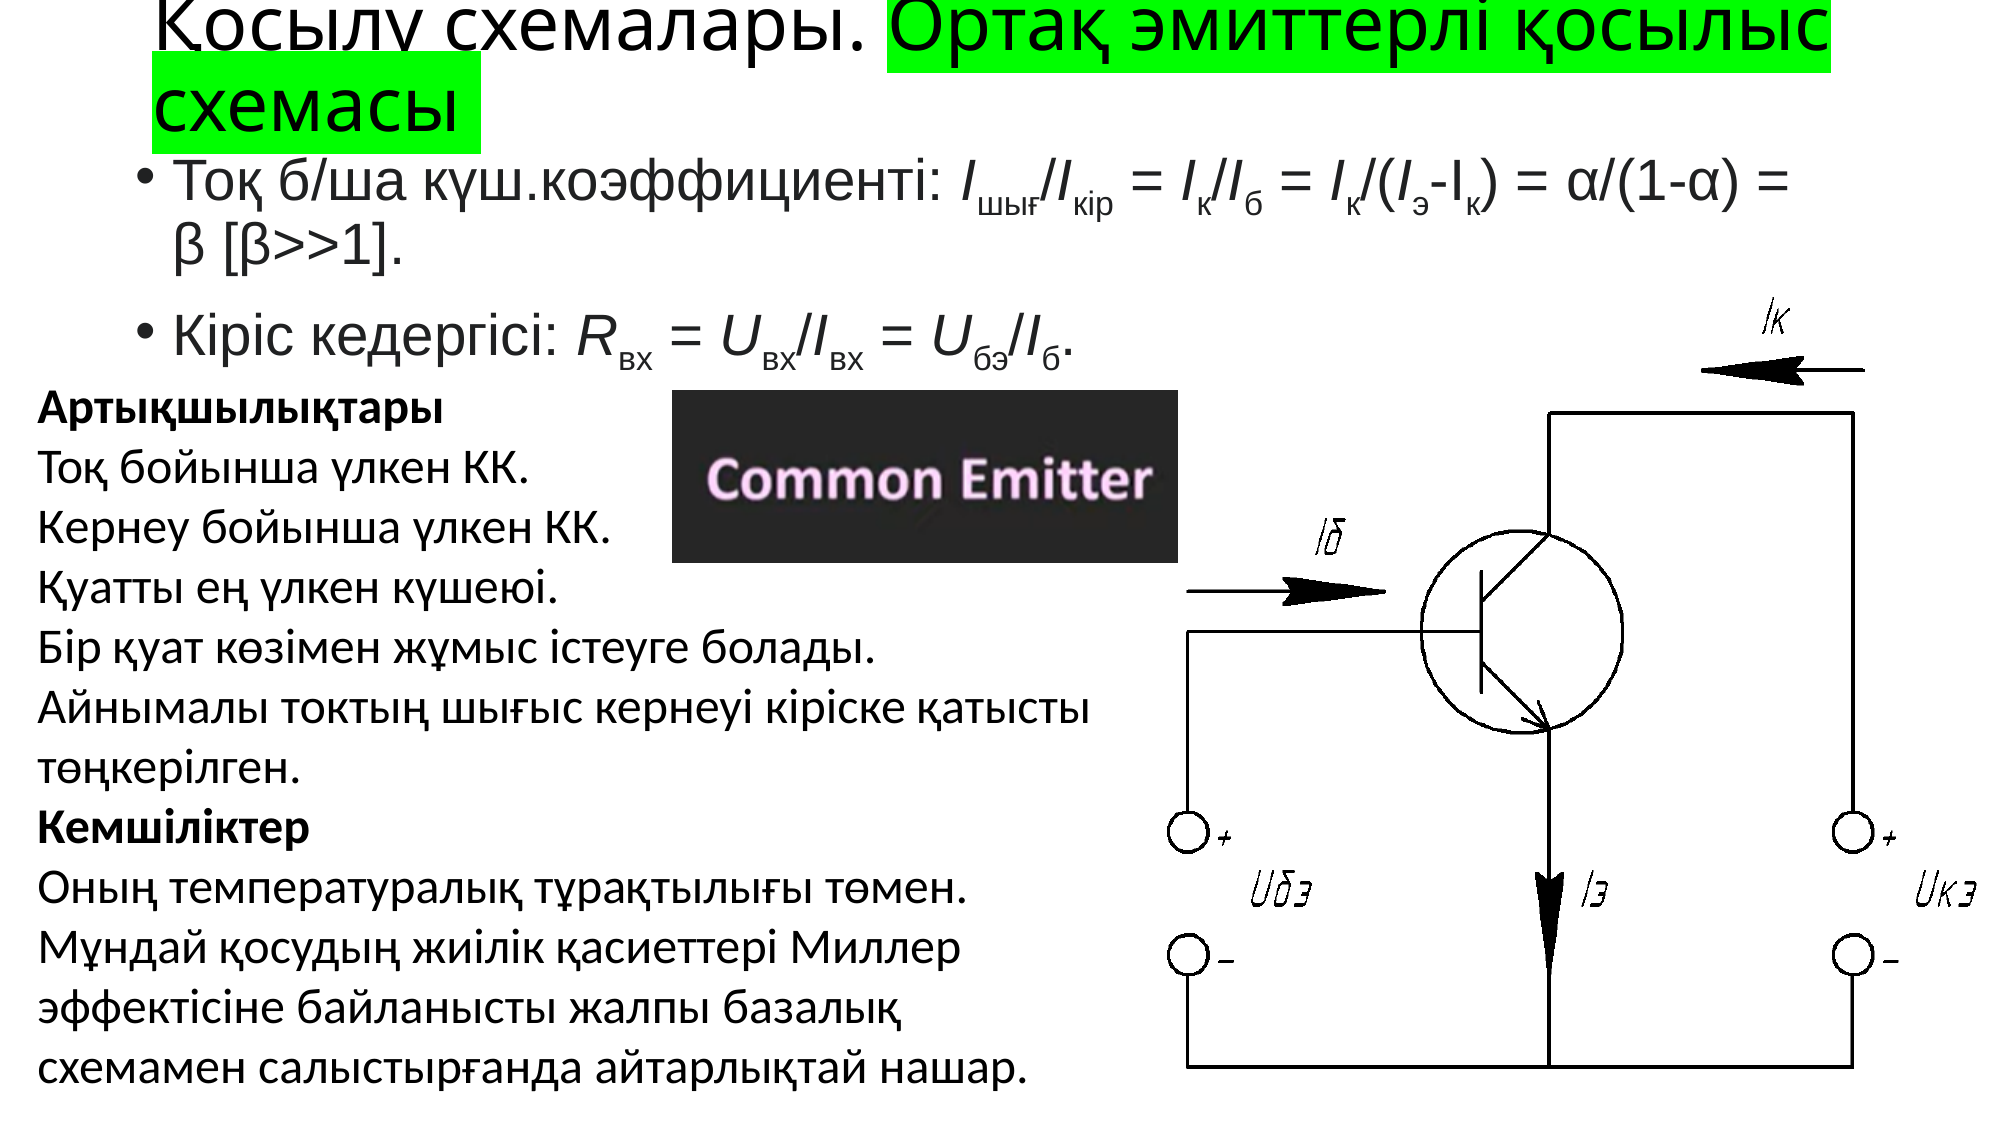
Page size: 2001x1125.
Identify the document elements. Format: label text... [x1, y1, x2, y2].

picture [672, 283, 2000, 1077]
list Тоқ б/ша күш.коэффициенті: Iшығ/Iкір = Iк/Iб = Iк/(Iэ-Iк) = α/(1-α) = β [β>>1]. Кіріс кедергісі: Rвх = Uвх/Iвх = Uбэ/Iб. [120, 135, 1846, 390]
title Қосылу схемалары. Ортақ эмиттерлі қосылыс схемасы [137, 0, 1944, 176]
text_box Артықшылықтары Тоқ бойынша үлкен КК. Кернеу бойынша үлкен КК. Қуатты ең үлкен күшеюі. Бір қуат көзімен жұмыс істеуге болады. Айнымалы токтың шығыс кернеуі кіріске қатысты төңкерілген. Кемшіліктер Оның температуралық тұрақтылығы төмен. Мұндай қосудың жиілік қасиеттері Миллер эффектісіне байланысты жалпы базалық схемамен салыстырғанда айтарлықтай нашар. [22, 365, 1129, 1101]
